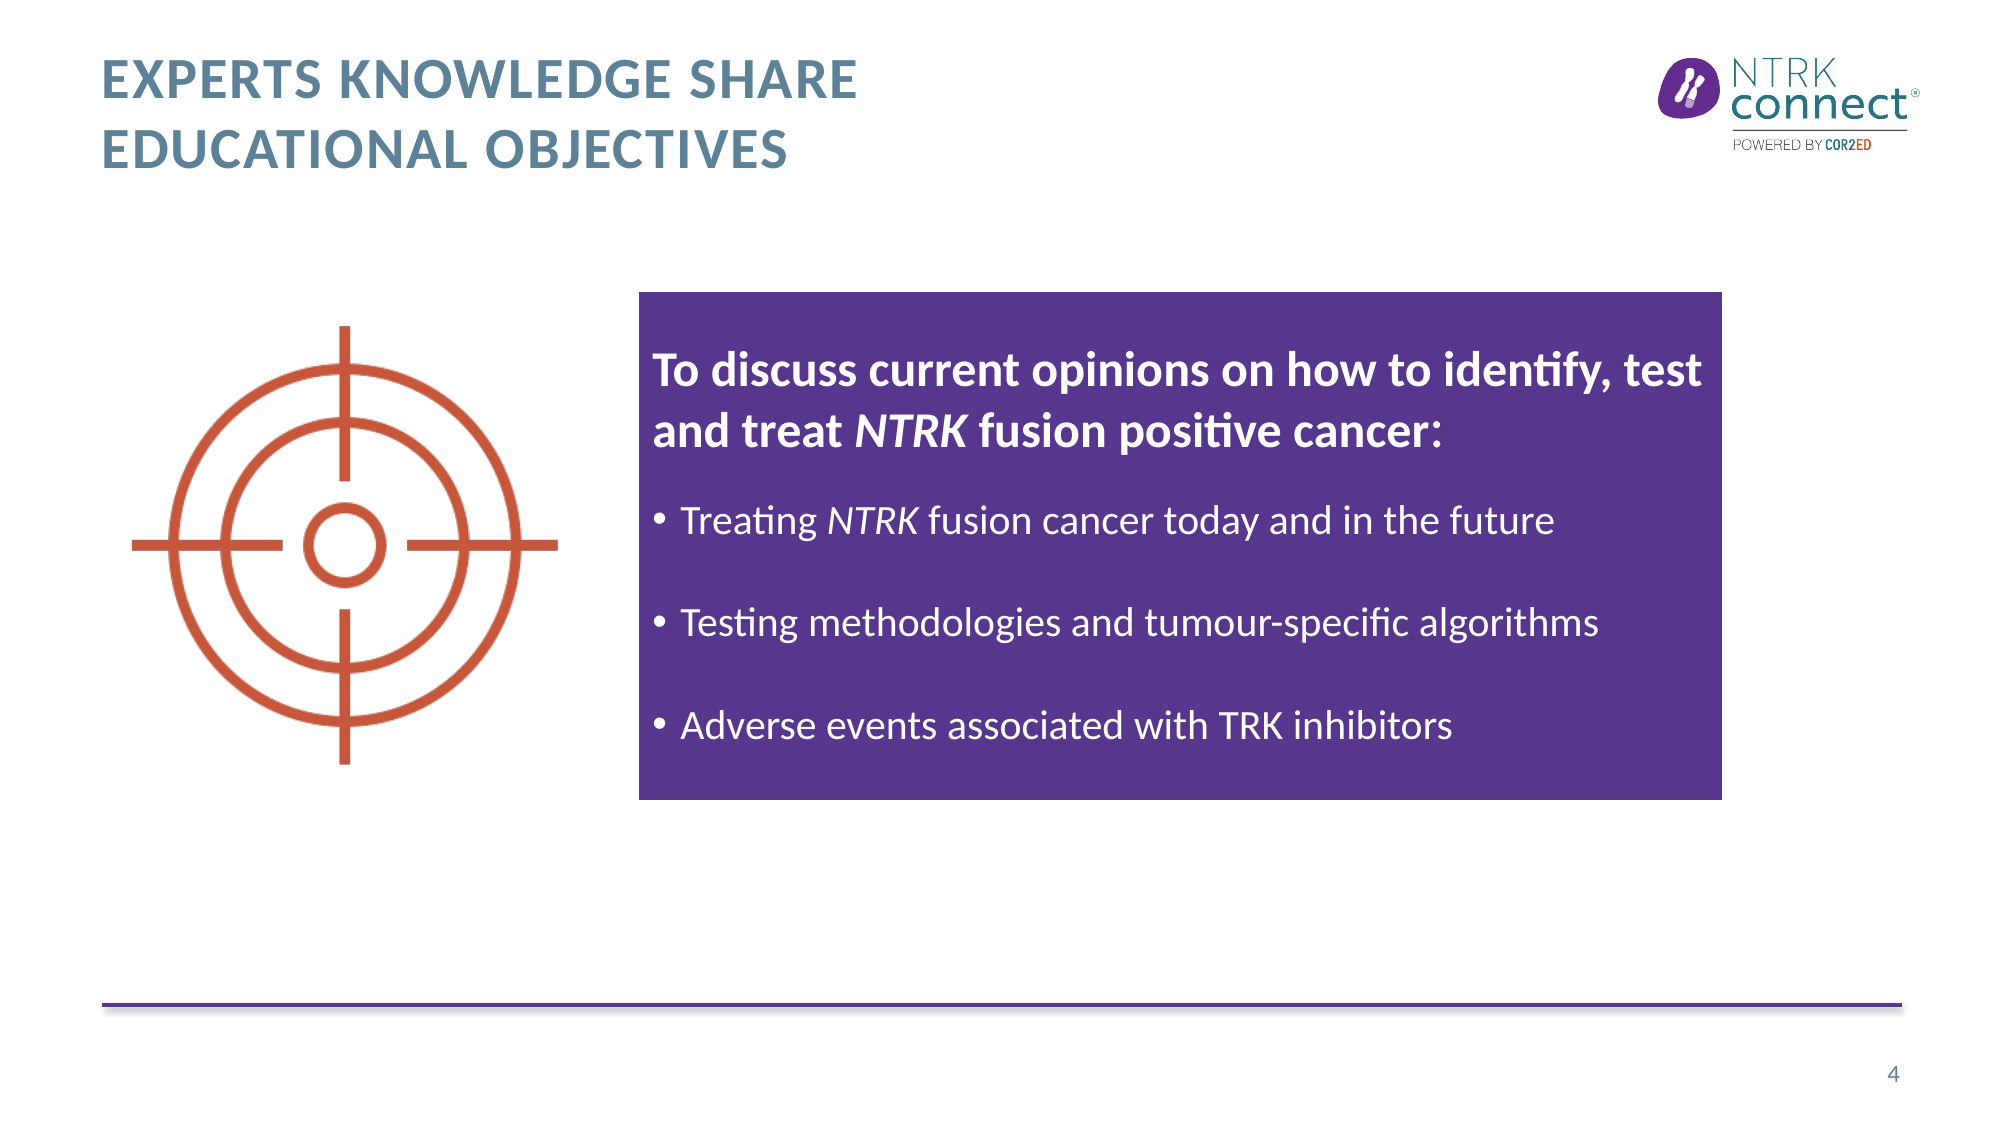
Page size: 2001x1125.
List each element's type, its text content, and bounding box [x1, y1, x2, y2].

picture [1638, 44, 1933, 163]
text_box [101, 289, 1725, 802]
slide_number 4 [1724, 1042, 1900, 1103]
title EXPERTS KNOWLEDGE SHARE Educational objectives [101, 40, 1536, 173]
